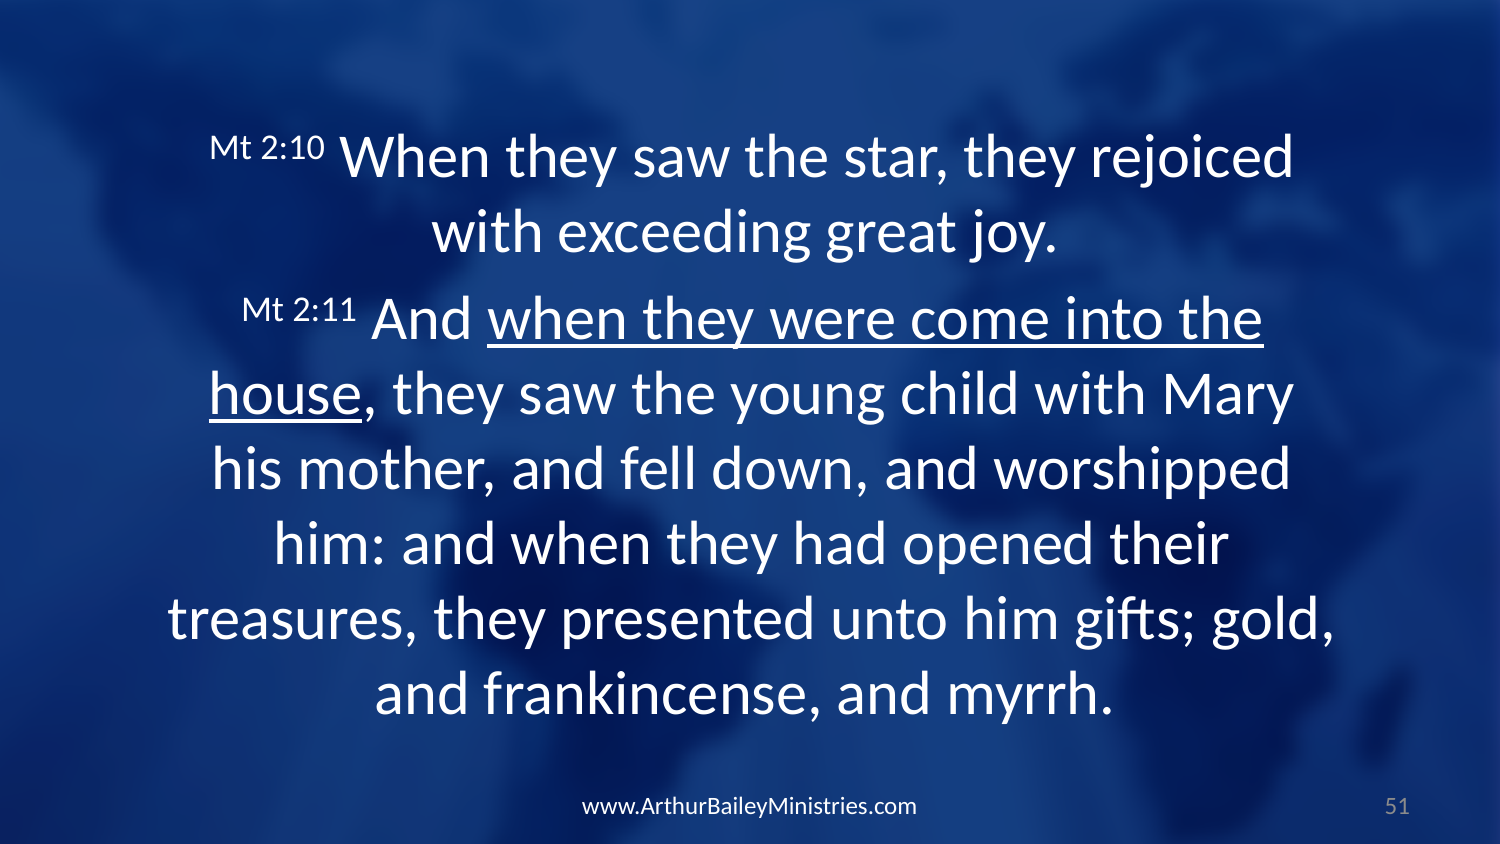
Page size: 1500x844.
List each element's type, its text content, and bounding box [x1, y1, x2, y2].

list Mt 2:10 When they saw the star, they rejoiced with exceeding great joy. Mt 2:11 And when they were come into the house, they saw the young child with Mary his mother, and fell down, and worshipped him: and when they had opened their treasures, they presented unto him gifts; gold, and frankincense, and myrrh. [151, 107, 1355, 741]
footer www.ArthurBaileyMinistries.com [512, 782, 988, 827]
picture [0, 0, 1500, 844]
slide_number 51 [1074, 782, 1425, 827]
